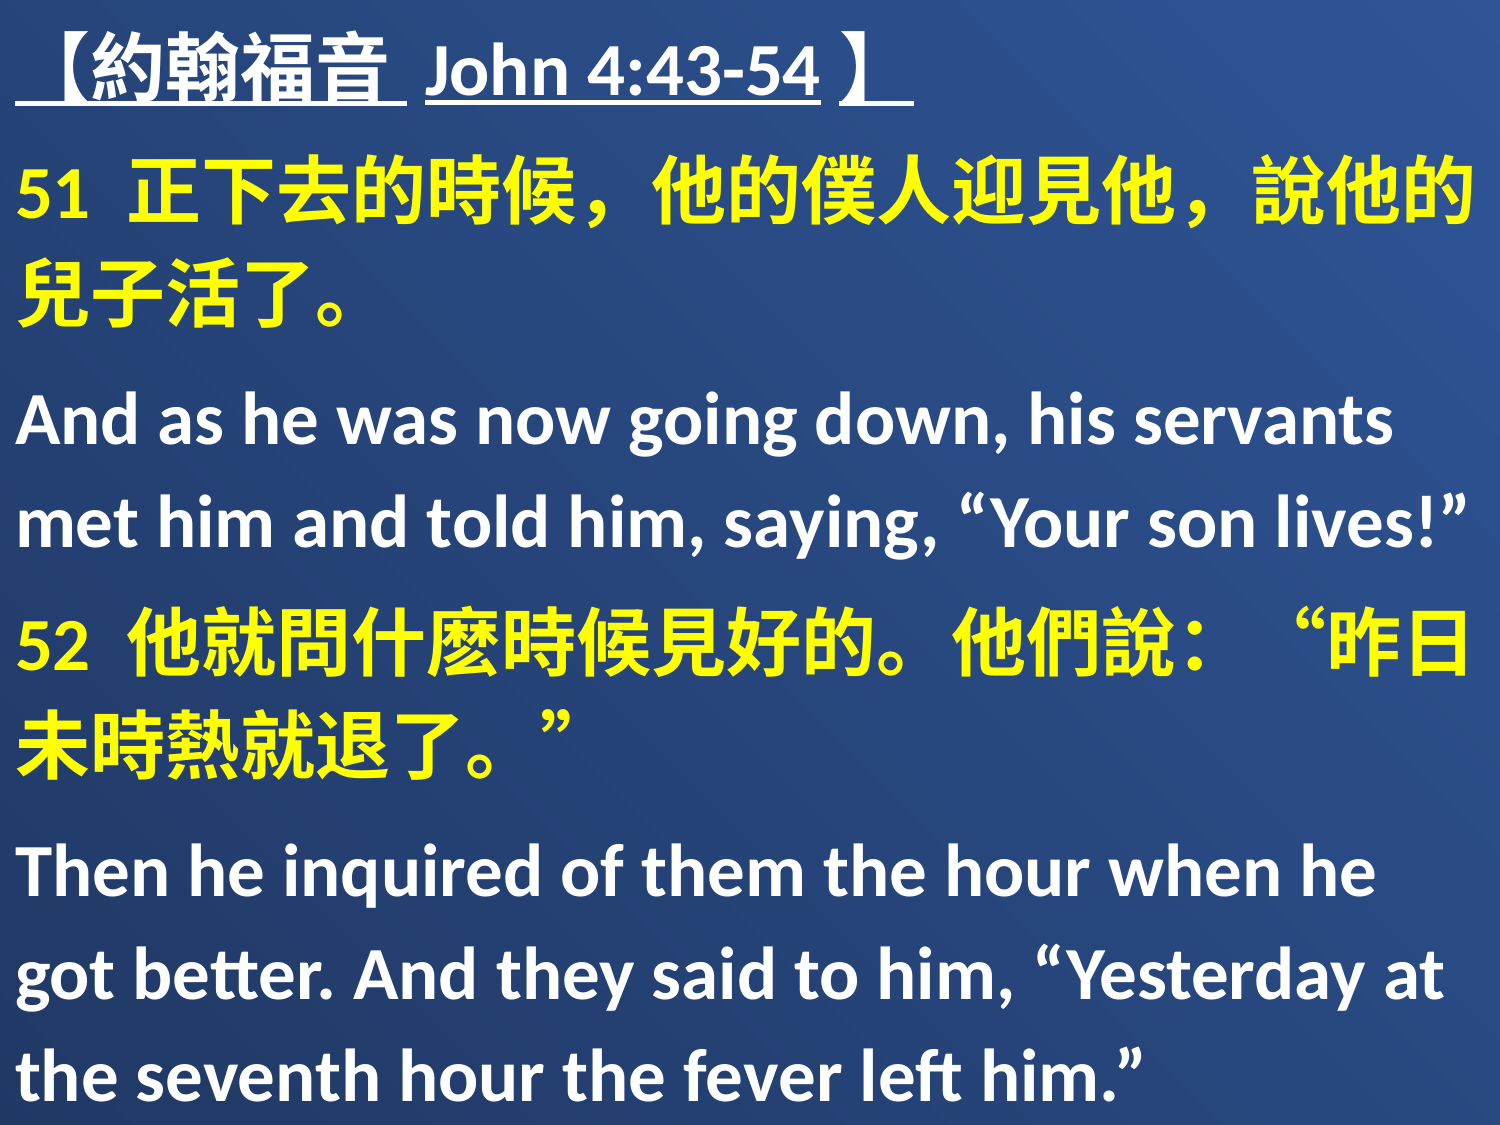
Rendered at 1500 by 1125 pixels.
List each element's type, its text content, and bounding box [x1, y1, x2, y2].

subtitle 【約翰福音 John 4:43-54】 51 正下去的時候，他的僕人迎見他，說他的兒子活了。 And as he was now going down, his servants met him and told him, saying, “Your son lives!” 52 他就問什麽時候見好的。他們說：“昨日未時熱就退了。” Then he inquired of them the hour when he got better. And they said to him, “Yesterday at the seventh hour the fever left him.” [0, 0, 1500, 1125]
